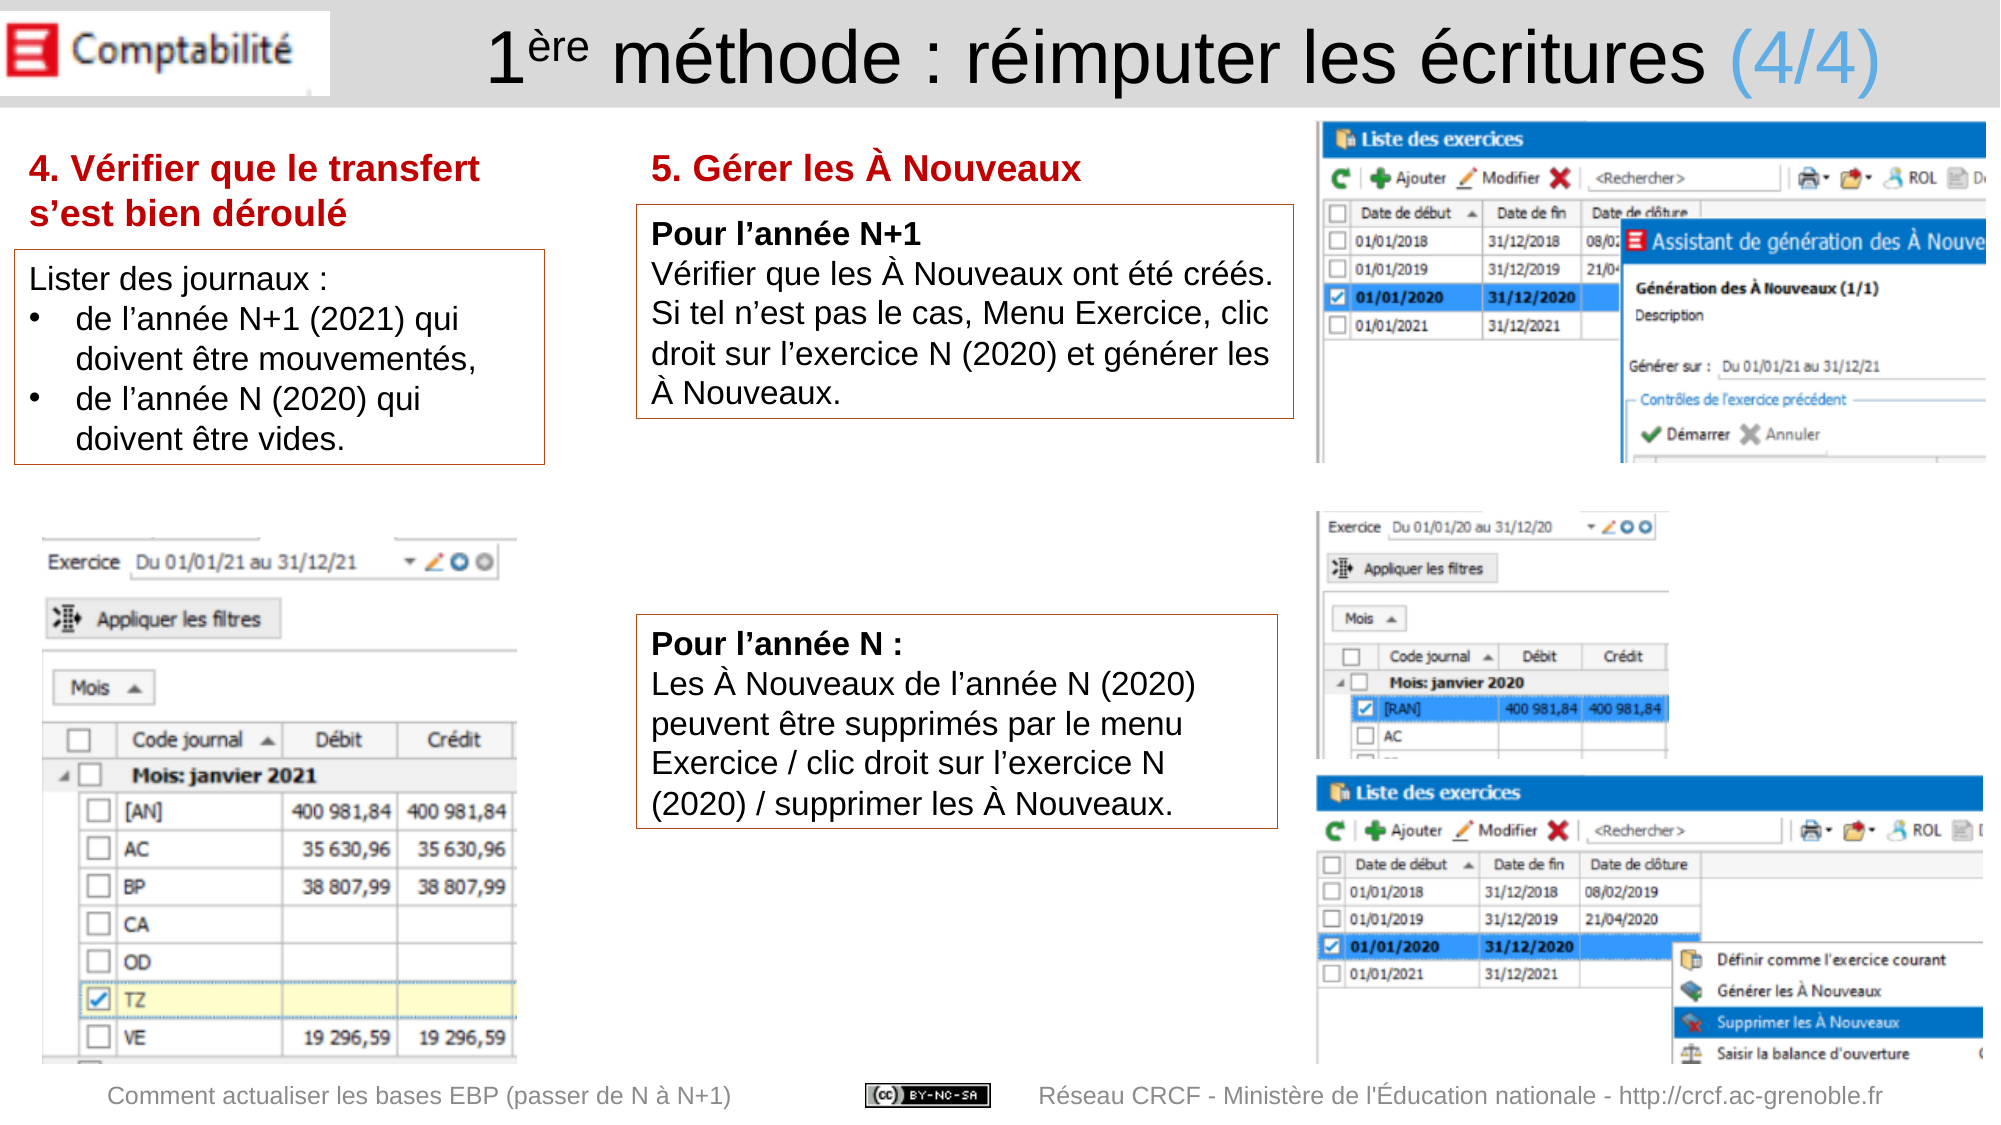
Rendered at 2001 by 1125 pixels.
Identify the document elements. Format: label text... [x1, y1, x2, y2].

picture [42, 537, 517, 1065]
text_box 5. Gérer les À Nouveaux [636, 136, 1167, 197]
text_box Pour l’année N : Les À Nouveaux de l’année N (2020) peuvent être supprimés par le menu Exercice / clic droit sur l’exercice N (2020) / supprimer les À Nouveaux. [636, 614, 1278, 829]
picture [0, 11, 330, 96]
picture [1315, 120, 1986, 463]
text_box 1ère méthode : réimputer les écritures (4/4) [0, 0, 2000, 108]
picture [1315, 511, 1669, 759]
picture [865, 1083, 991, 1108]
picture [1315, 774, 1983, 1065]
footer Comment actualiser les bases EBP (passer de N à N+1) Réseau CRCF - Ministère de l'Éducation nationale - http://crcf.ac-grenoble.fr [0, 1065, 2000, 1125]
text_box Lister des journaux : de l’année N+1 (2021) qui doivent être mouvementés, de l’année N (2020) qui doivent être vides. [14, 249, 545, 465]
text_box Pour l’année N+1 Vérifier que les À Nouveaux ont été créés. Si tel n’est pas le cas, Menu Exercice, clic droit sur l’exercice N (2020) et générer les À Nouveaux. [636, 204, 1294, 419]
text_box 4. Vérifier que le transfert s’est bien déroulé [14, 136, 545, 242]
